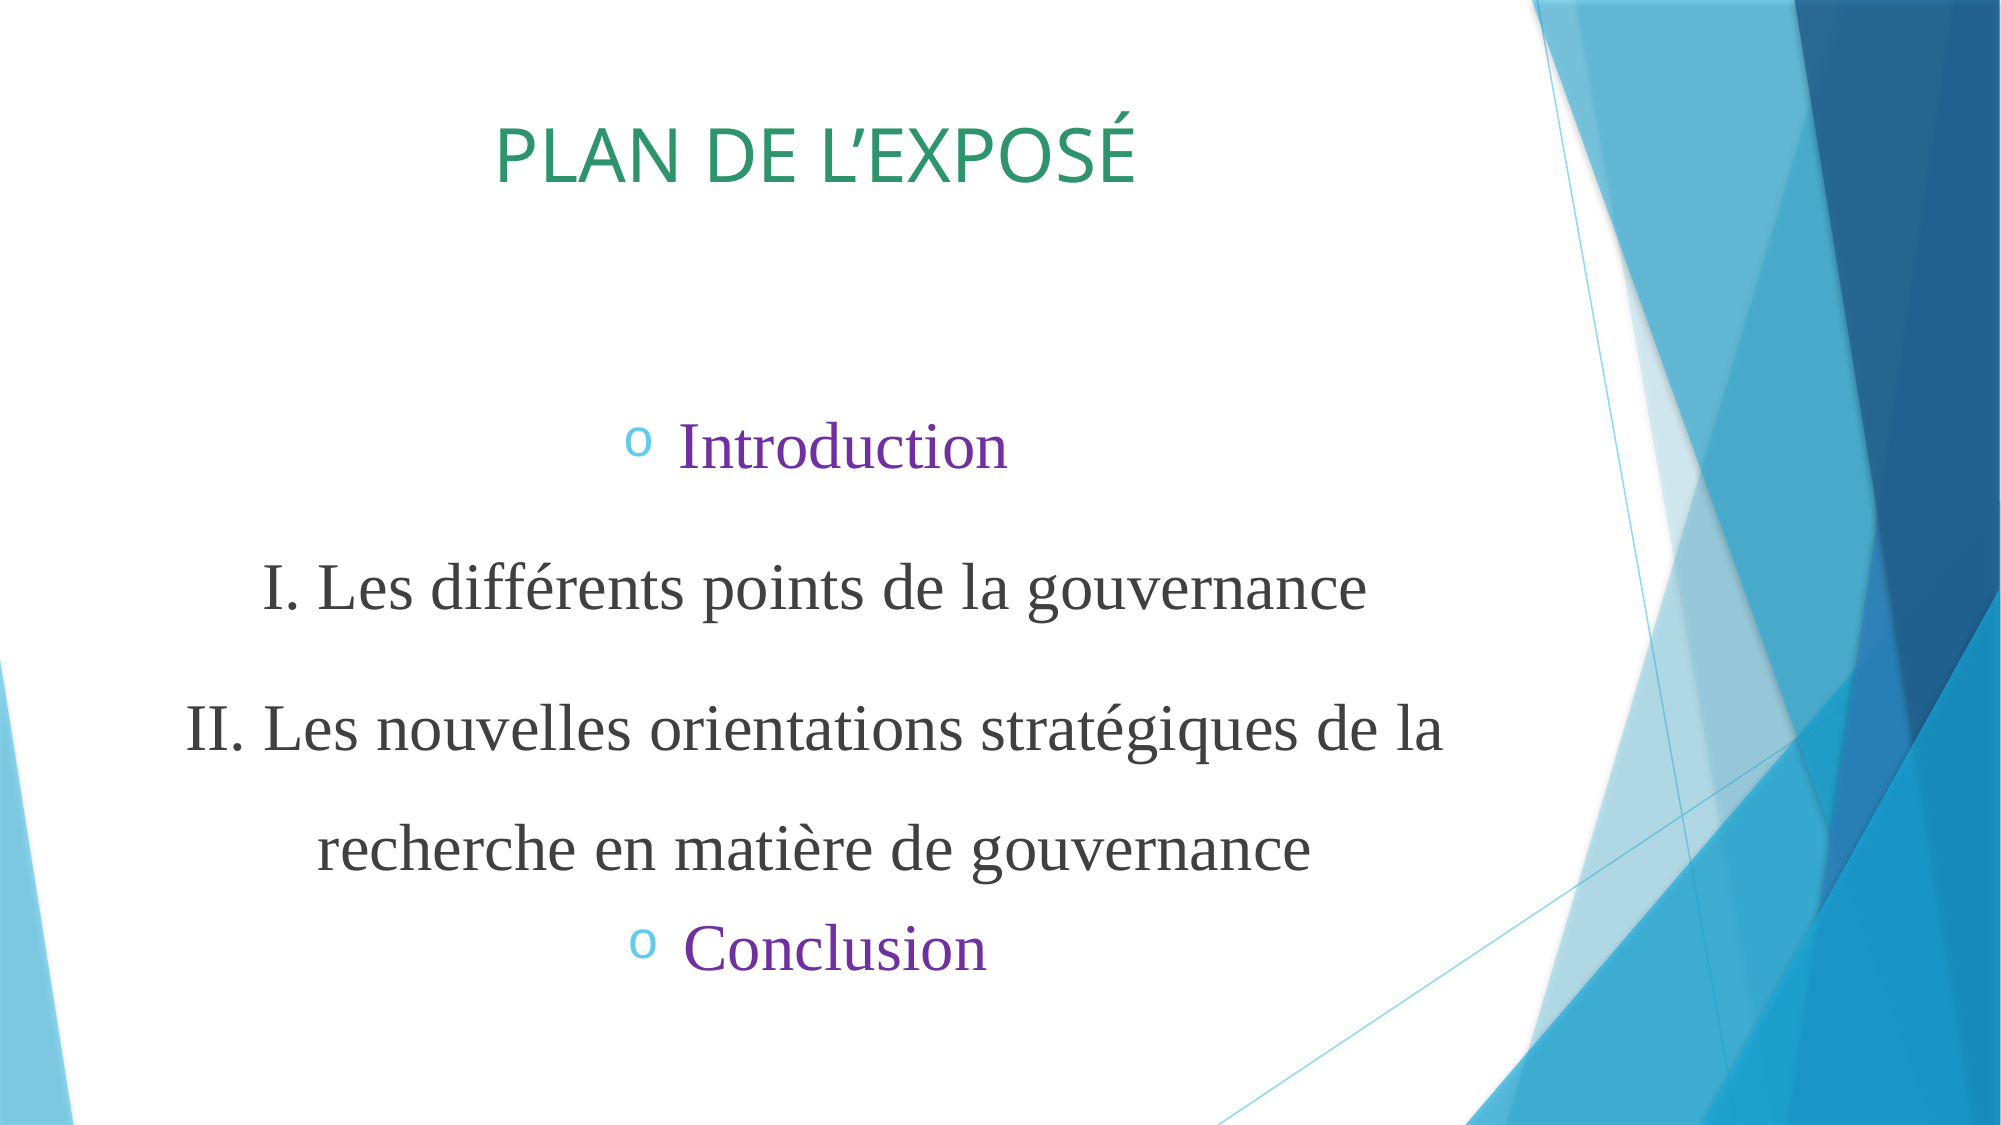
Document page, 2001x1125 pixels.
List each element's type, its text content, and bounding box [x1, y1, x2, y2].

list Introduction I. Les différents points de la gouvernance II. Les nouvelles orientations stratégiques de la recherche en matière de gouvernance Conclusion [111, 354, 1522, 992]
title PLAN DE L’EXPOSÉ [111, 99, 1522, 317]
